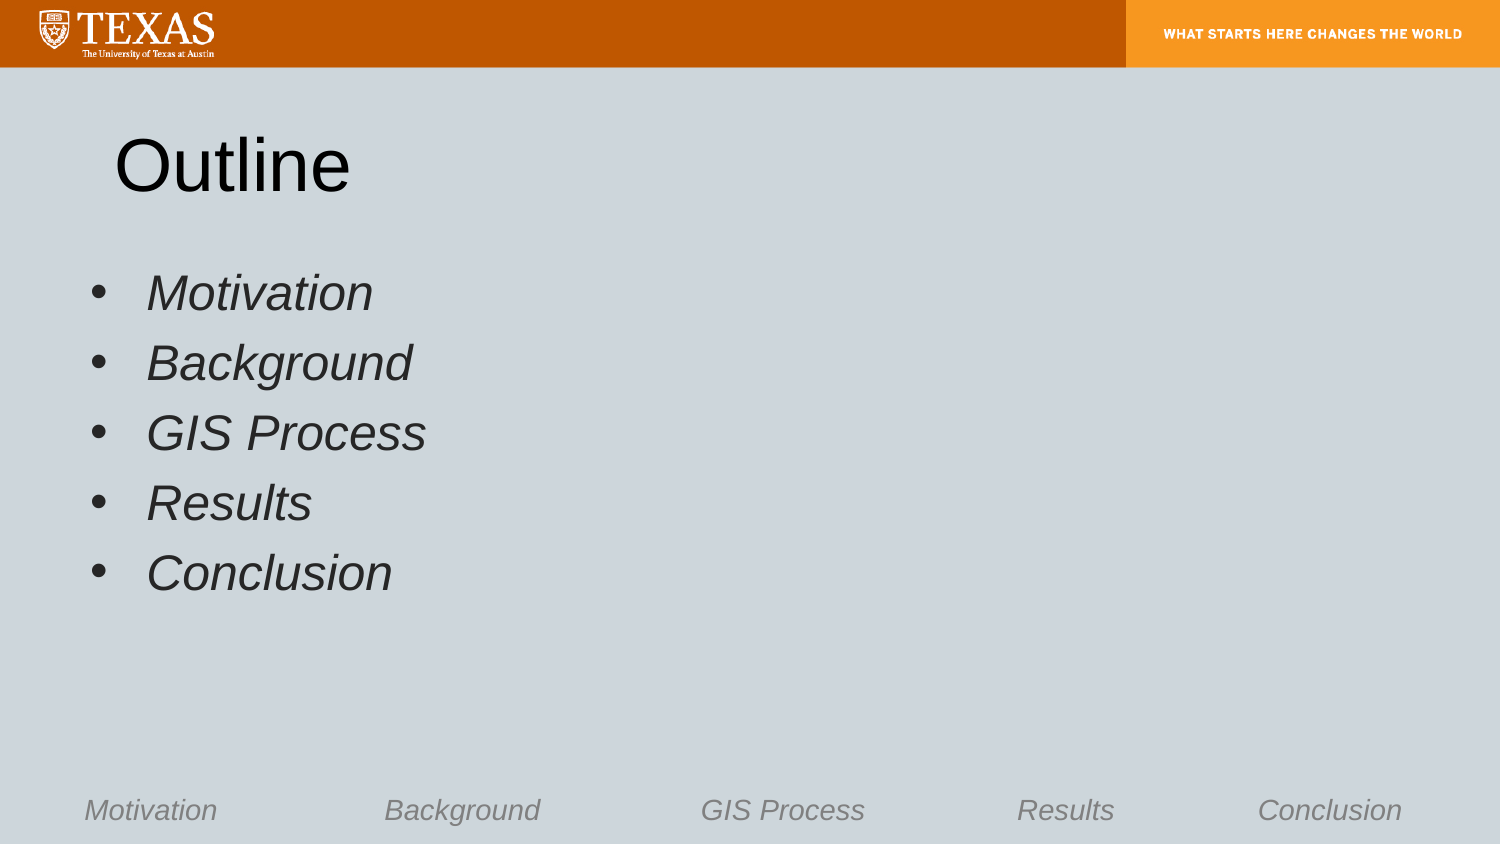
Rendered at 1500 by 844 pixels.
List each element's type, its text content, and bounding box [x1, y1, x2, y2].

list Motivation Background GIS Process Results Conclusion [75, 253, 1425, 629]
text_box Outline [99, 109, 750, 215]
text_box Motivation Background GIS Process Results Conclusion [0, 783, 1488, 834]
picture [0, 0, 1500, 844]
